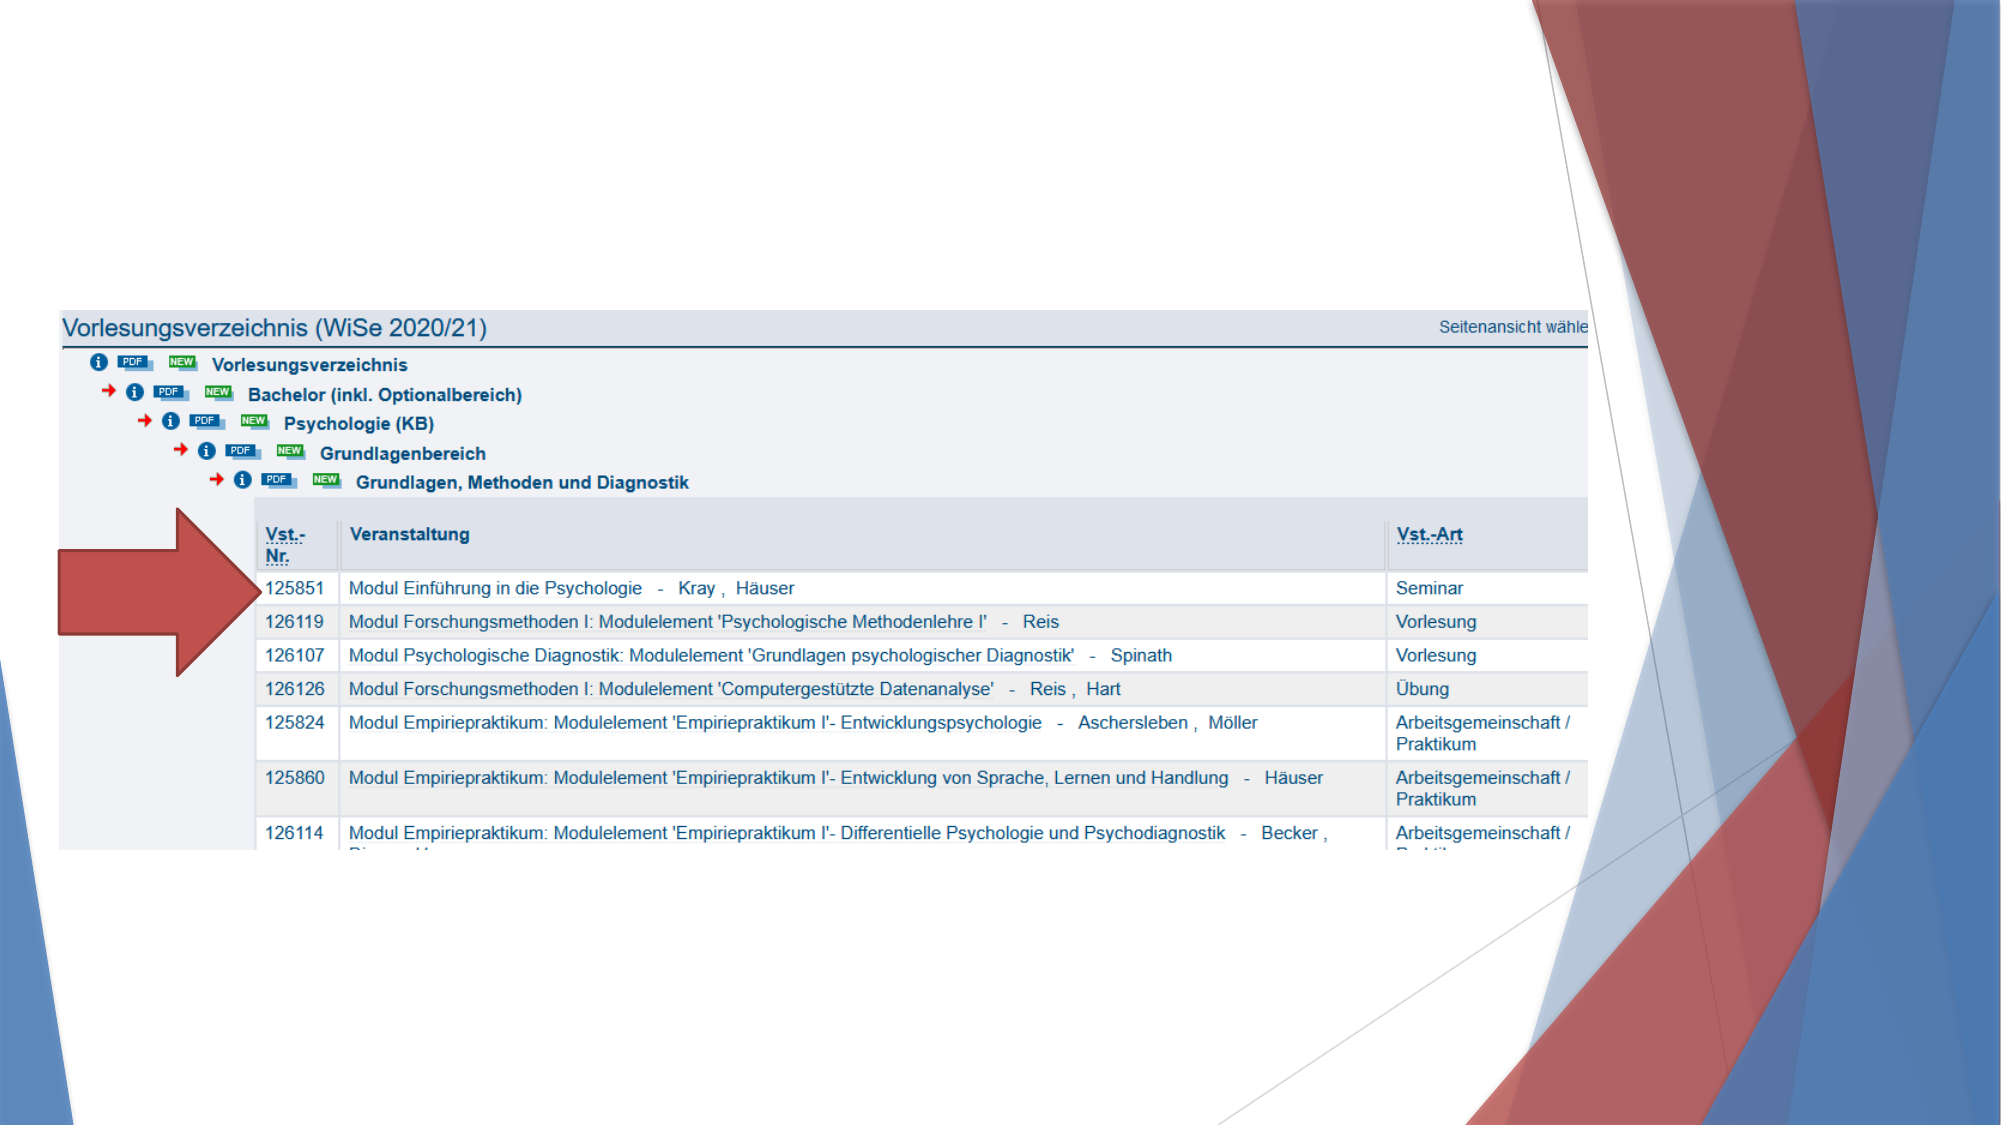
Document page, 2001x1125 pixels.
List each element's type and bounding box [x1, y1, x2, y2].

picture [58, 310, 1589, 851]
